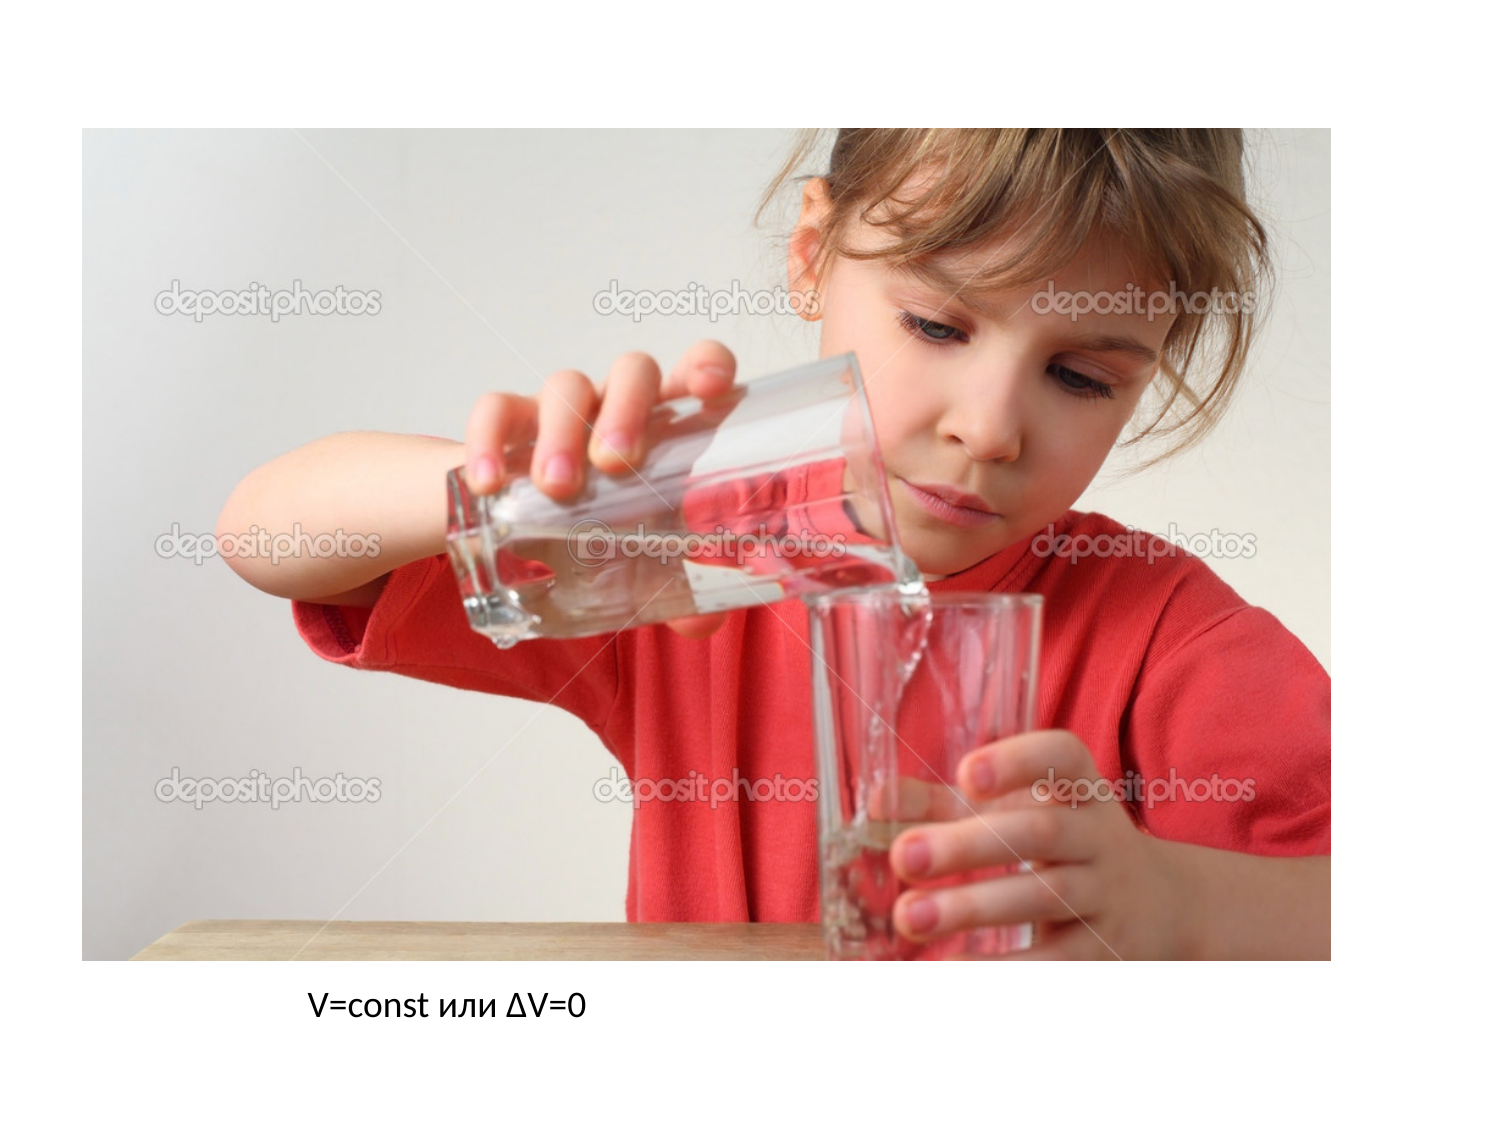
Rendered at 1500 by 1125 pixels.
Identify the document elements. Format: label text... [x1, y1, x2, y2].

text_box V=const или ∆V=0 [292, 972, 1207, 1033]
picture [81, 128, 1331, 962]
